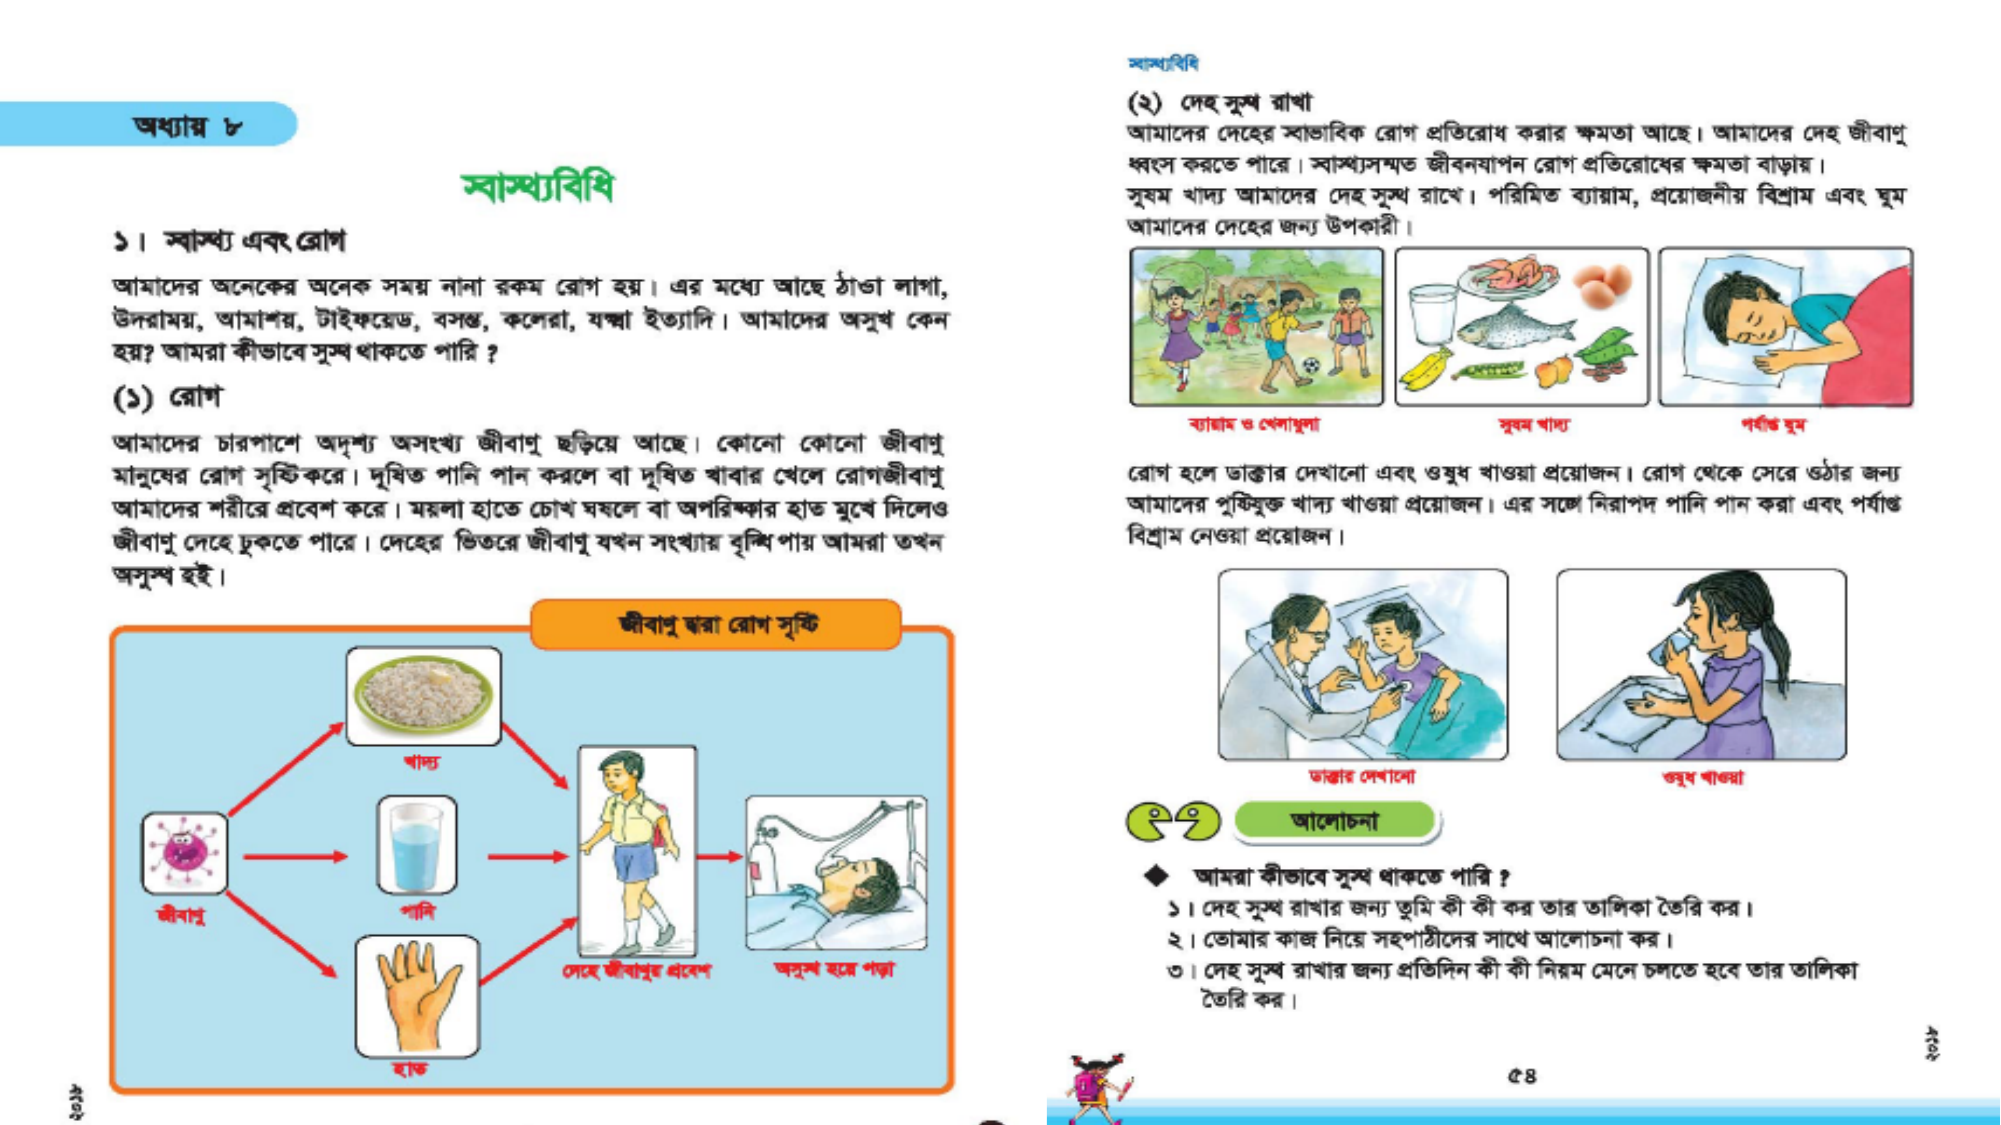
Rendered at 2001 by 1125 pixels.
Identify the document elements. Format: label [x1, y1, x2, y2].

text_box [0, 0, 2000, 1125]
